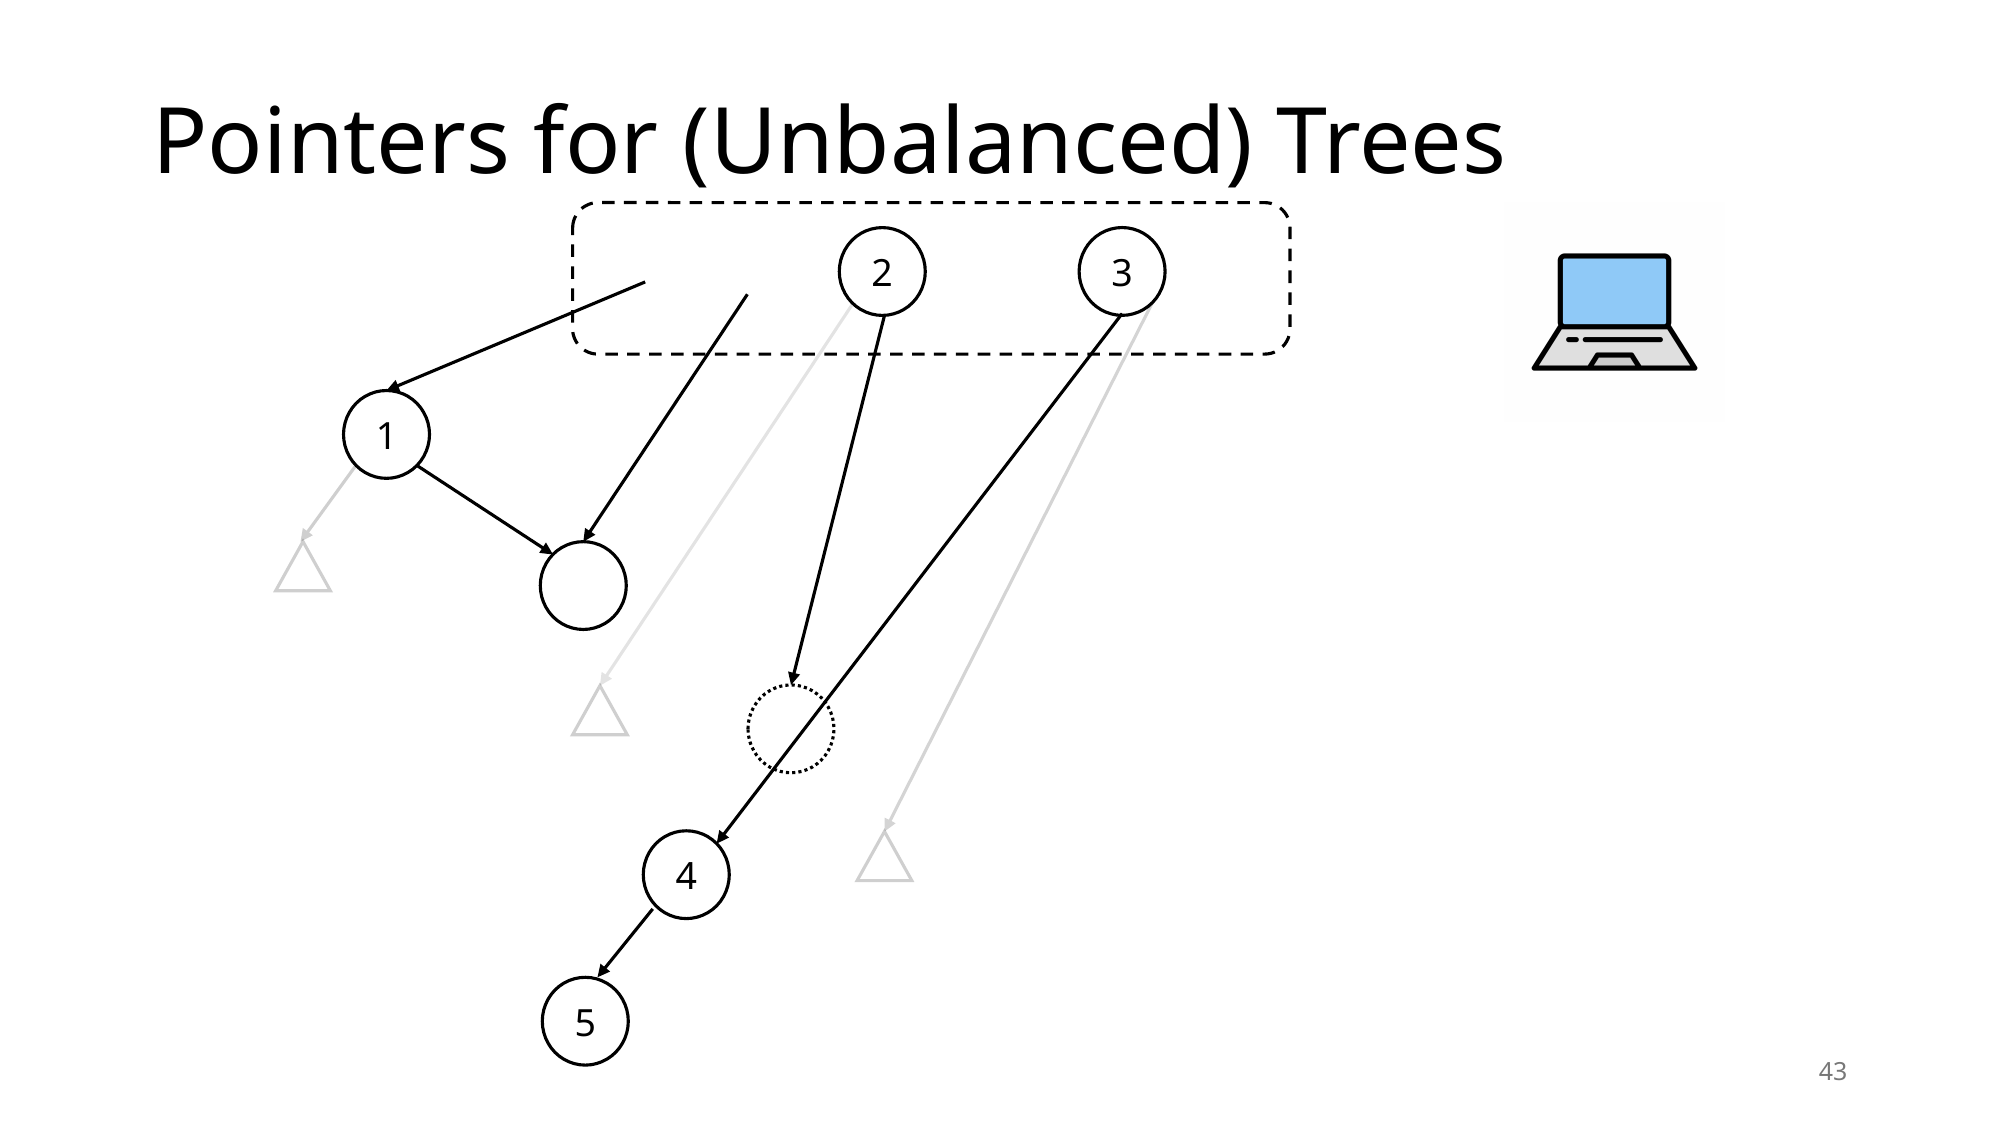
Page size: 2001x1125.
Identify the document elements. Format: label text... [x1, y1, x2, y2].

text_box [854, 845, 915, 883]
text_box [1138, 228, 1292, 356]
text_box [596, 908, 654, 978]
text_box 4 [641, 829, 731, 921]
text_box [299, 466, 356, 543]
text_box 1 [341, 388, 432, 480]
text_box [571, 228, 866, 304]
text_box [582, 293, 748, 543]
text_box 3 [1077, 225, 1167, 305]
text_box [883, 301, 1153, 832]
text_box [853, 307, 864, 314]
title Pointers for (Unbalanced) Trees [137, 59, 1863, 228]
picture [1504, 202, 1725, 423]
text_box [569, 684, 630, 737]
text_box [599, 304, 853, 687]
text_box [416, 464, 554, 555]
text_box 2 [837, 226, 927, 314]
text_box 5 [540, 975, 630, 1067]
text_box [898, 228, 1106, 301]
slide_number 43 [1412, 1042, 1863, 1103]
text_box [386, 281, 646, 392]
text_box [716, 314, 1123, 845]
text_box [273, 543, 334, 593]
text_box [538, 540, 599, 632]
